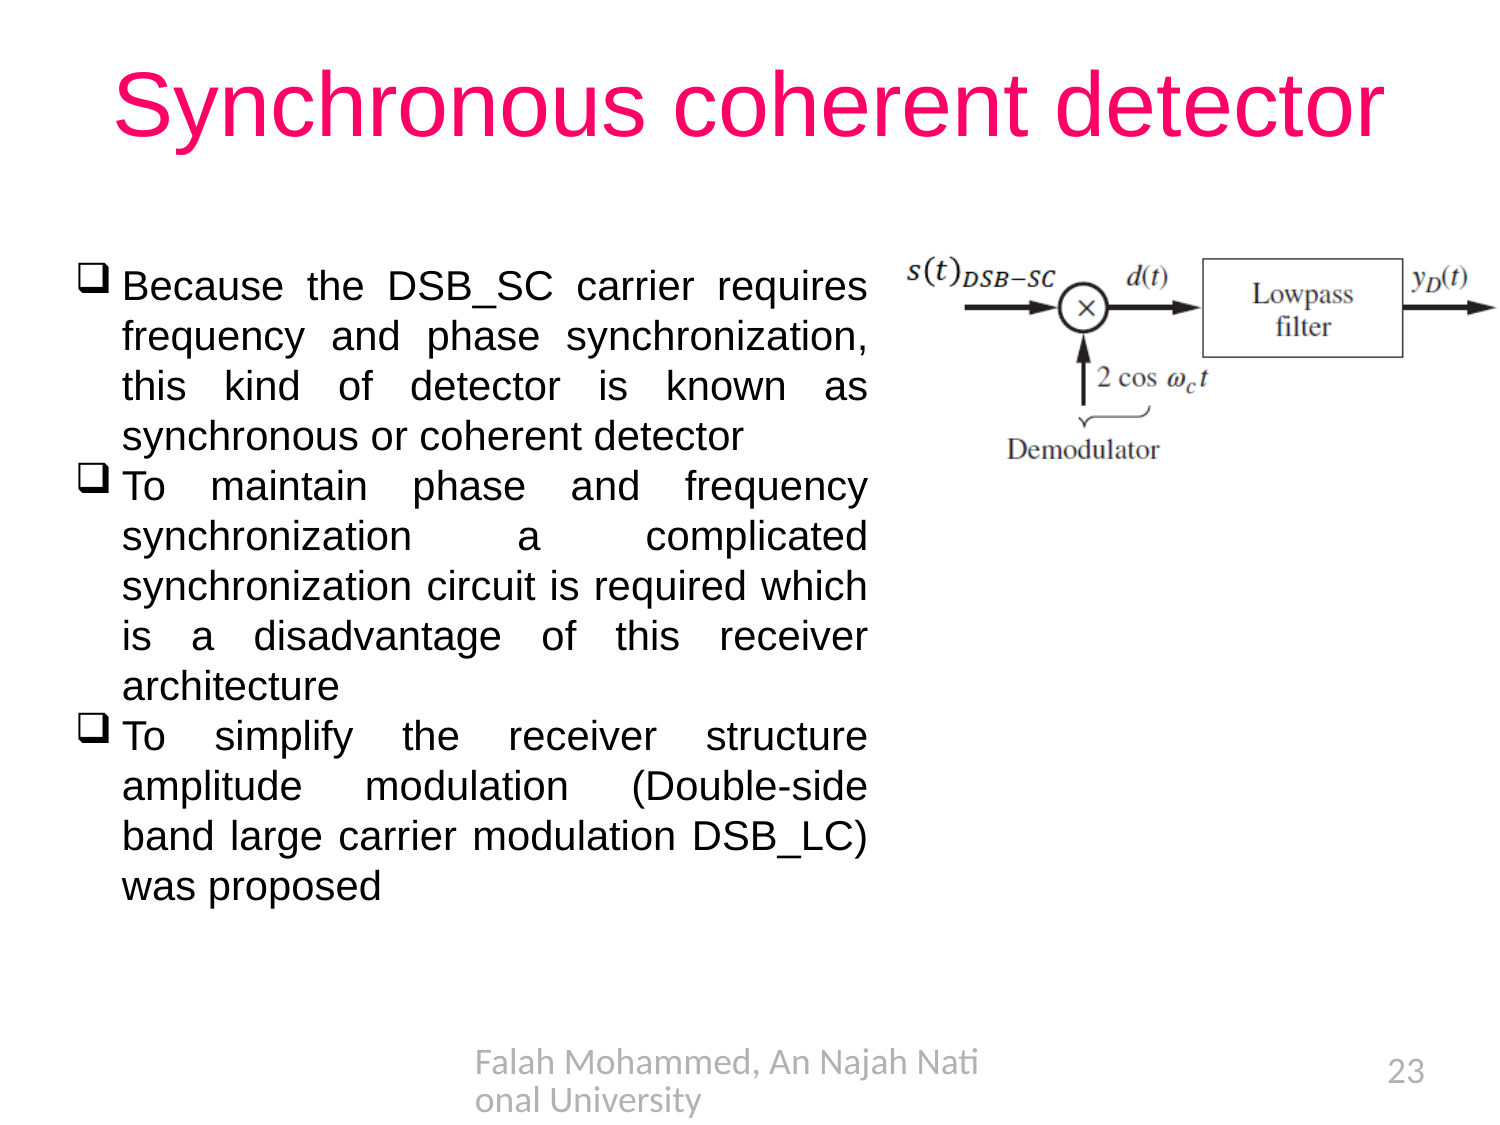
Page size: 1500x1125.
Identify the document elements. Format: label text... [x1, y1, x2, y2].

picture [791, 242, 1500, 470]
footer Falah Mohammed, An Najah National University [474, 1037, 988, 1094]
slide_number 23 [1080, 1046, 1425, 1103]
title Synchronous coherent detector [75, 45, 1425, 157]
list Because the DSB_SC carrier requires frequency and phase synchronization, this kind of detector is known as synchronous or coherent detector To maintain phase and frequency synchronization a complicated synchronization circuit is required which is a disadvantage of this receiver architecture To simplify the receiver structure amplitude modulation (Double-side band large carrier modulation DSB_LC) was proposed [75, 258, 869, 916]
